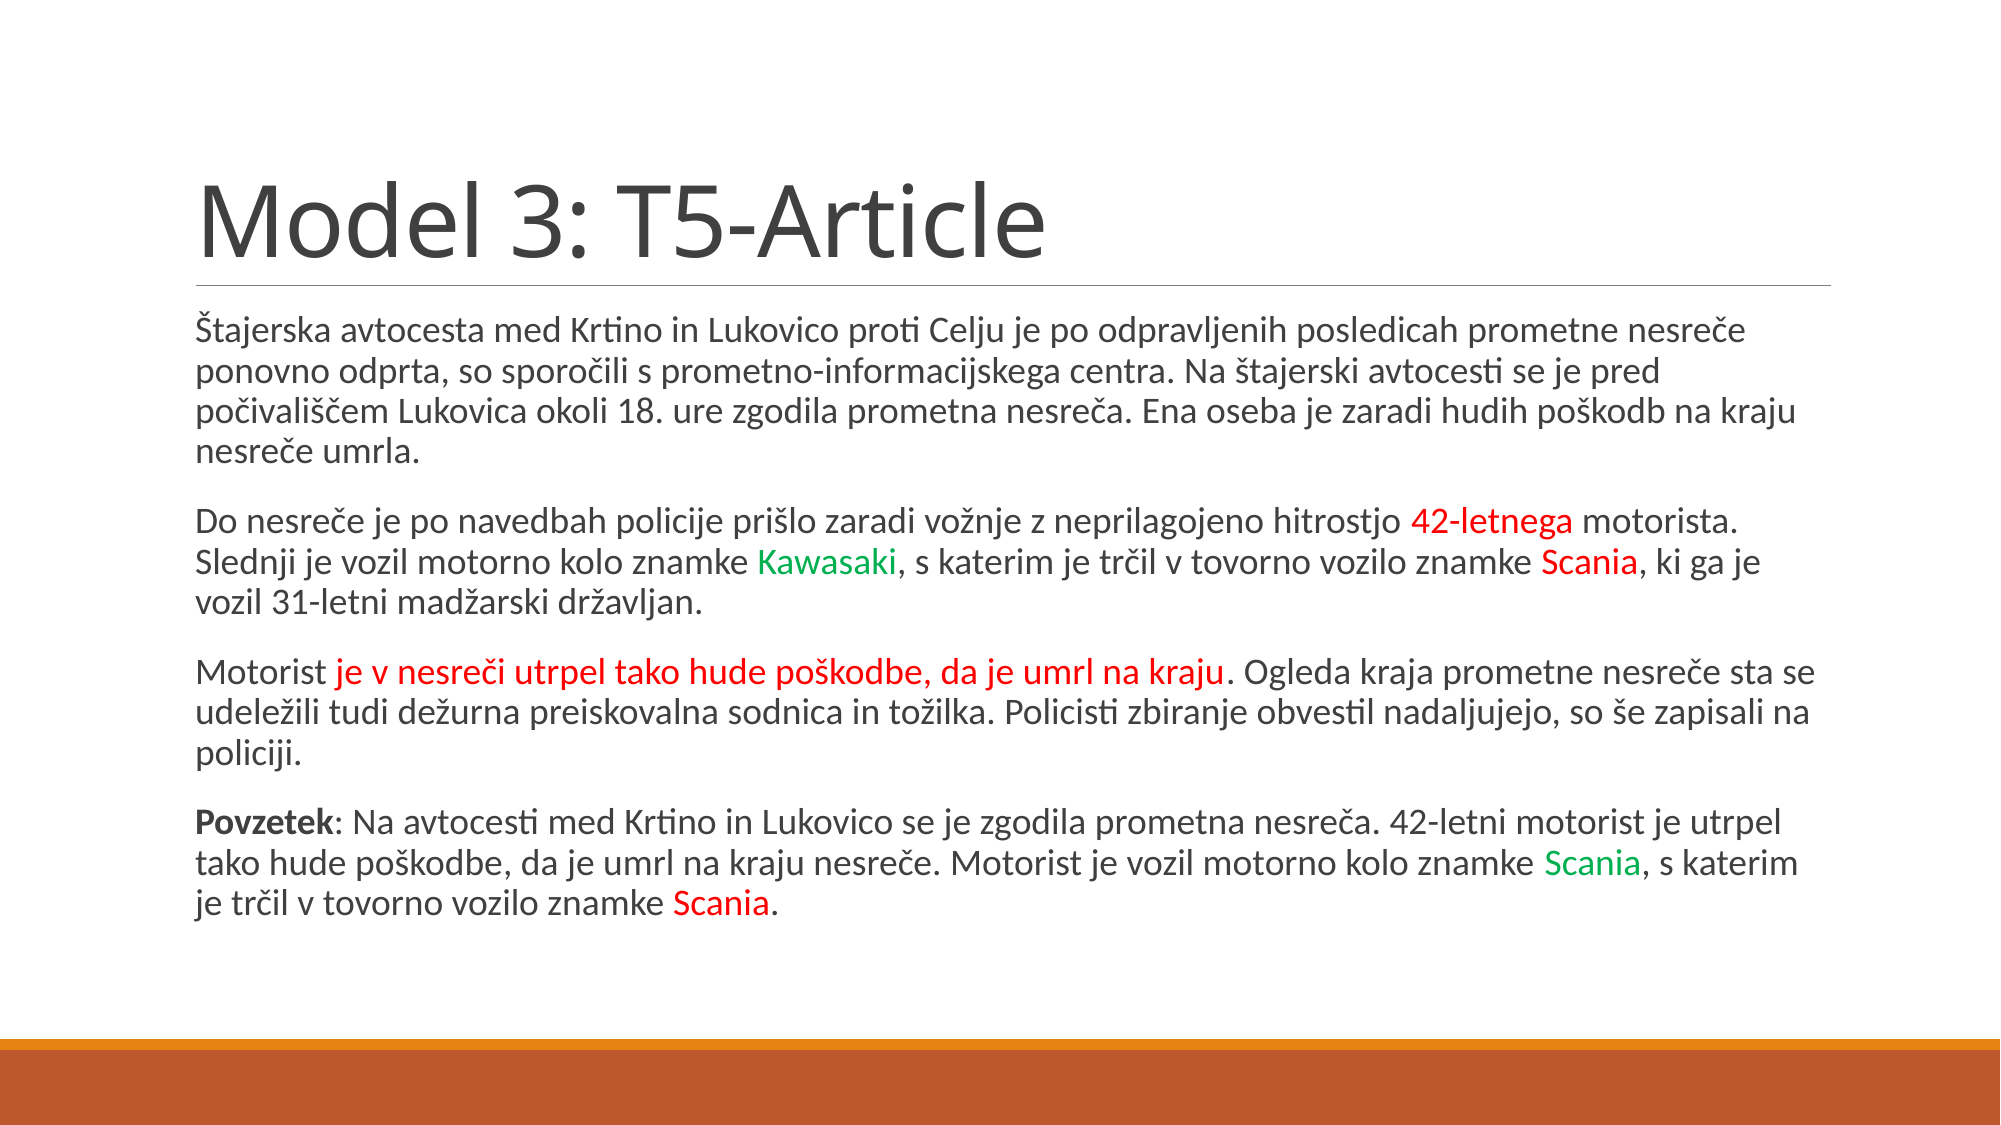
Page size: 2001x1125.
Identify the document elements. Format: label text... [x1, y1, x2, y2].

list Štajerska avtocesta med Krtino in Lukovico proti Celju je po odpravljenih posledicah prometne nesreče ponovno odprta, so sporočili s prometno-informacijskega centra. Na štajerski avtocesti se je pred počivališčem Lukovica okoli 18. ure zgodila prometna nesreča. Ena oseba je zaradi hudih poškodb na kraju nesreče umrla. Do nesreče je po navedbah policije prišlo zaradi vožnje z neprilagojeno hitrostjo 42-letnega motorista. Slednji je vozil motorno kolo znamke Kawasaki, s katerim je trčil v tovorno vozilo znamke Scania, ki ga je vozil 31-letni madžarski državljan. Motorist je v nesreči utrpel tako hude poškodbe, da je umrl na kraju. Ogleda kraja prometne nesreče sta se udeležili tudi dežurna preiskovalna sodnica in tožilka. Policisti zbiranje obvestil nadaljujejo, so še zapisali na policiji. Povzetek: Na avtocesti med Krtino in Lukovico se je zgodila prometna nesreča. 42-letni motorist je utrpel tako hude poškodbe, da je umrl na kraju nesreče. Motorist je vozil motorno kolo znamke Scania, s katerim je trčil v tovorno vozilo znamke Scania. [180, 302, 1830, 963]
title Model 3: T5-Article [180, 47, 1830, 285]
